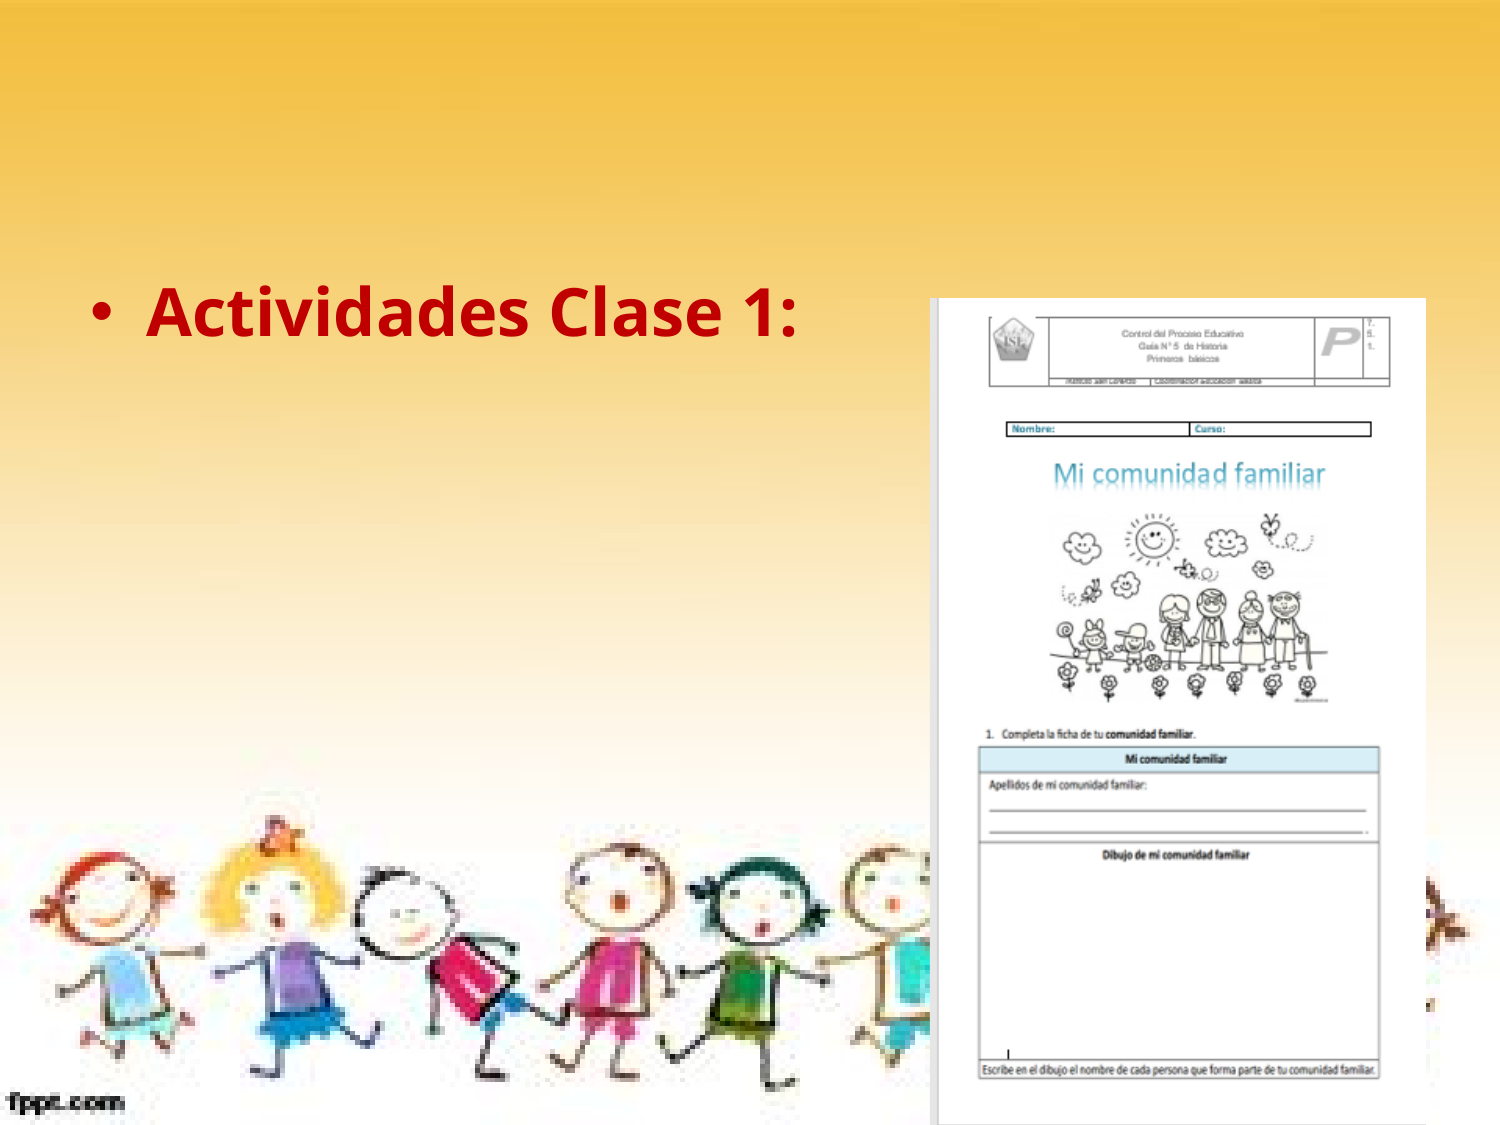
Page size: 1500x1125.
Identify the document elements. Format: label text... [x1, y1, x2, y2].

picture [0, 0, 1500, 1125]
list Actividades Clase 1: [75, 262, 1425, 1005]
